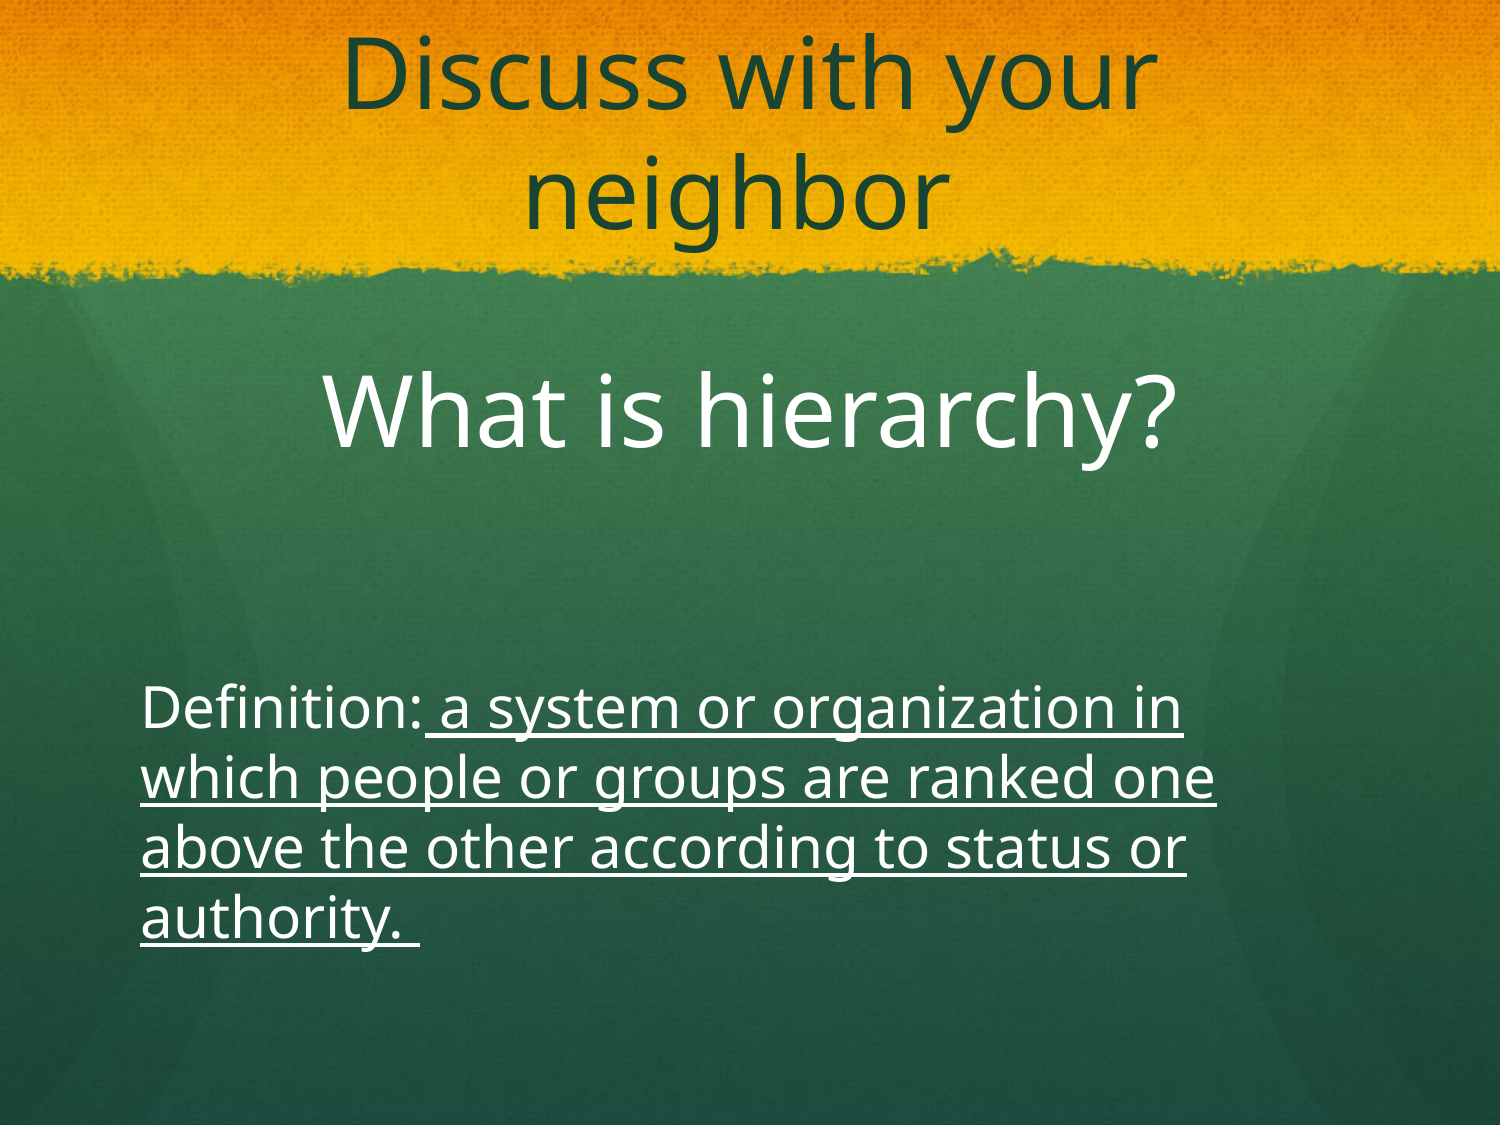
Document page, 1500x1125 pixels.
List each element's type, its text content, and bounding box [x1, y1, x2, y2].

picture [0, 0, 1500, 1125]
title Discuss with your neighbor [125, 13, 1375, 246]
list What is hierarchy? Definition: a system or organization in which people or groups are ranked one above the other according to status or authority. [125, 339, 1375, 1026]
